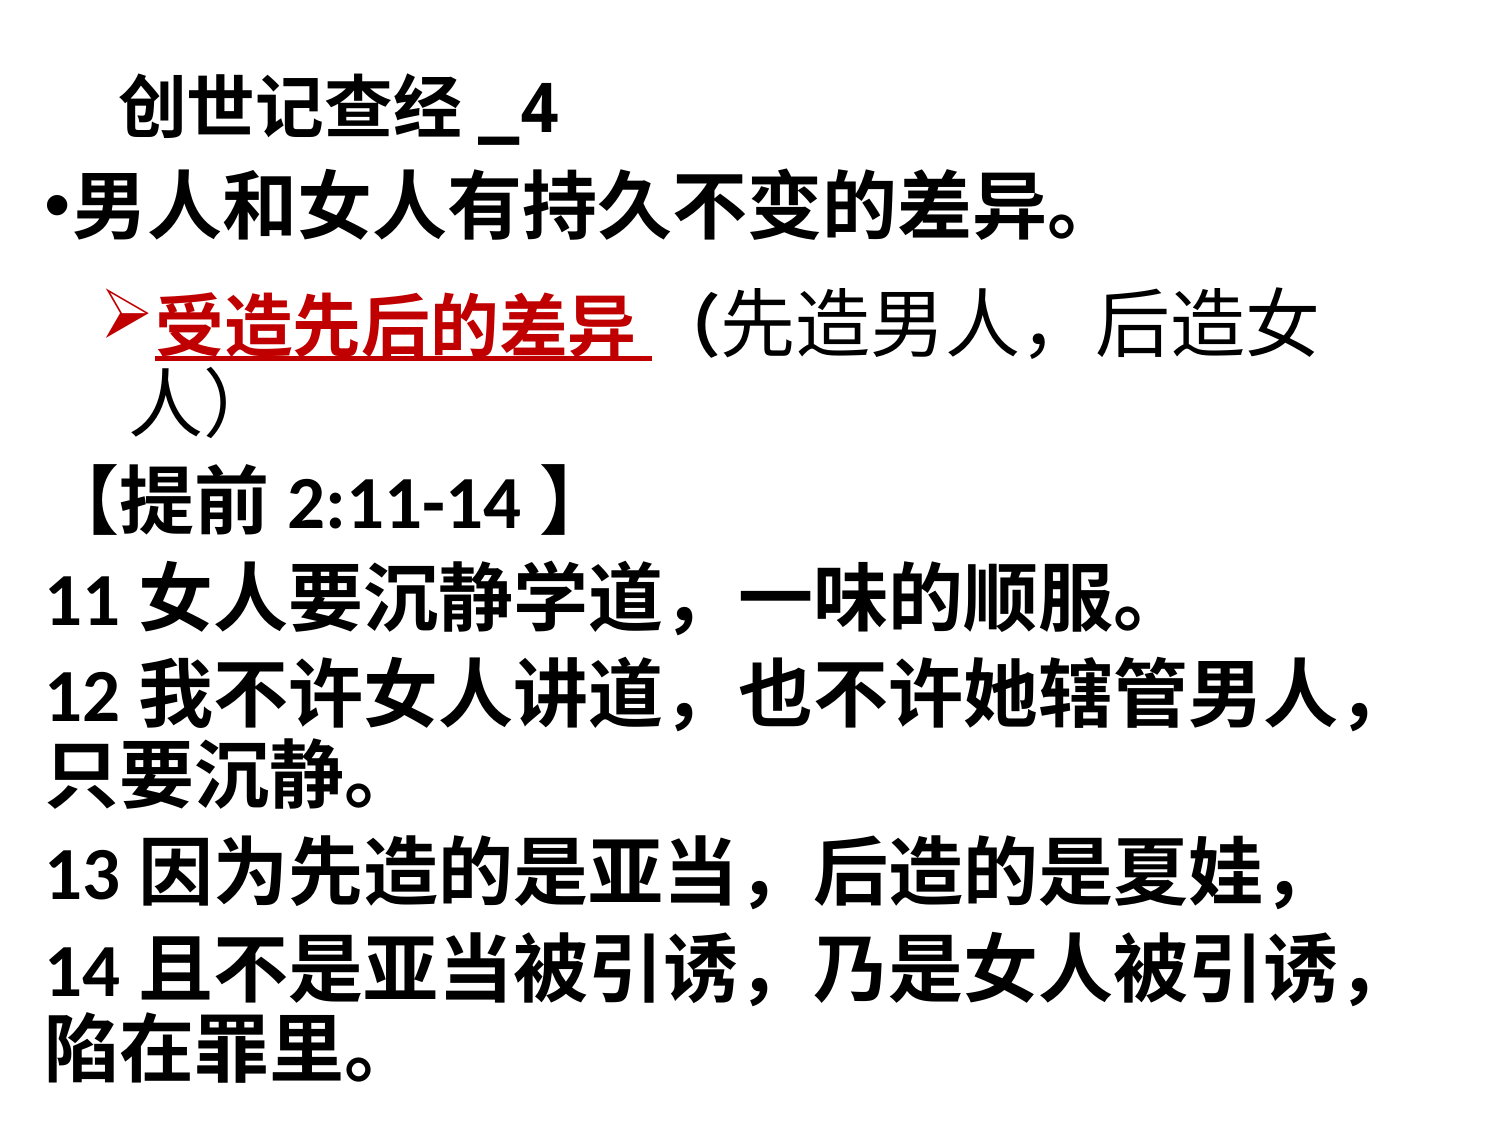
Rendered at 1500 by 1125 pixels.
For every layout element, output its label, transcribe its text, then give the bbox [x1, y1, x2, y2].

title 创世记查经_4 [103, 59, 1397, 160]
list 男人和女人有持久不变的差异。 受造先后的差异 （先造男人，后造女人） 【提前2:11-14】 11女人要沉静学道，一味的顺服。 12我不许女人讲道，也不许她辖管男人，只要沉静。 13因为先造的是亚当，后造的是夏娃， 14且不是亚当被引诱，乃是女人被引诱，陷在罪里。 [29, 160, 1483, 1106]
